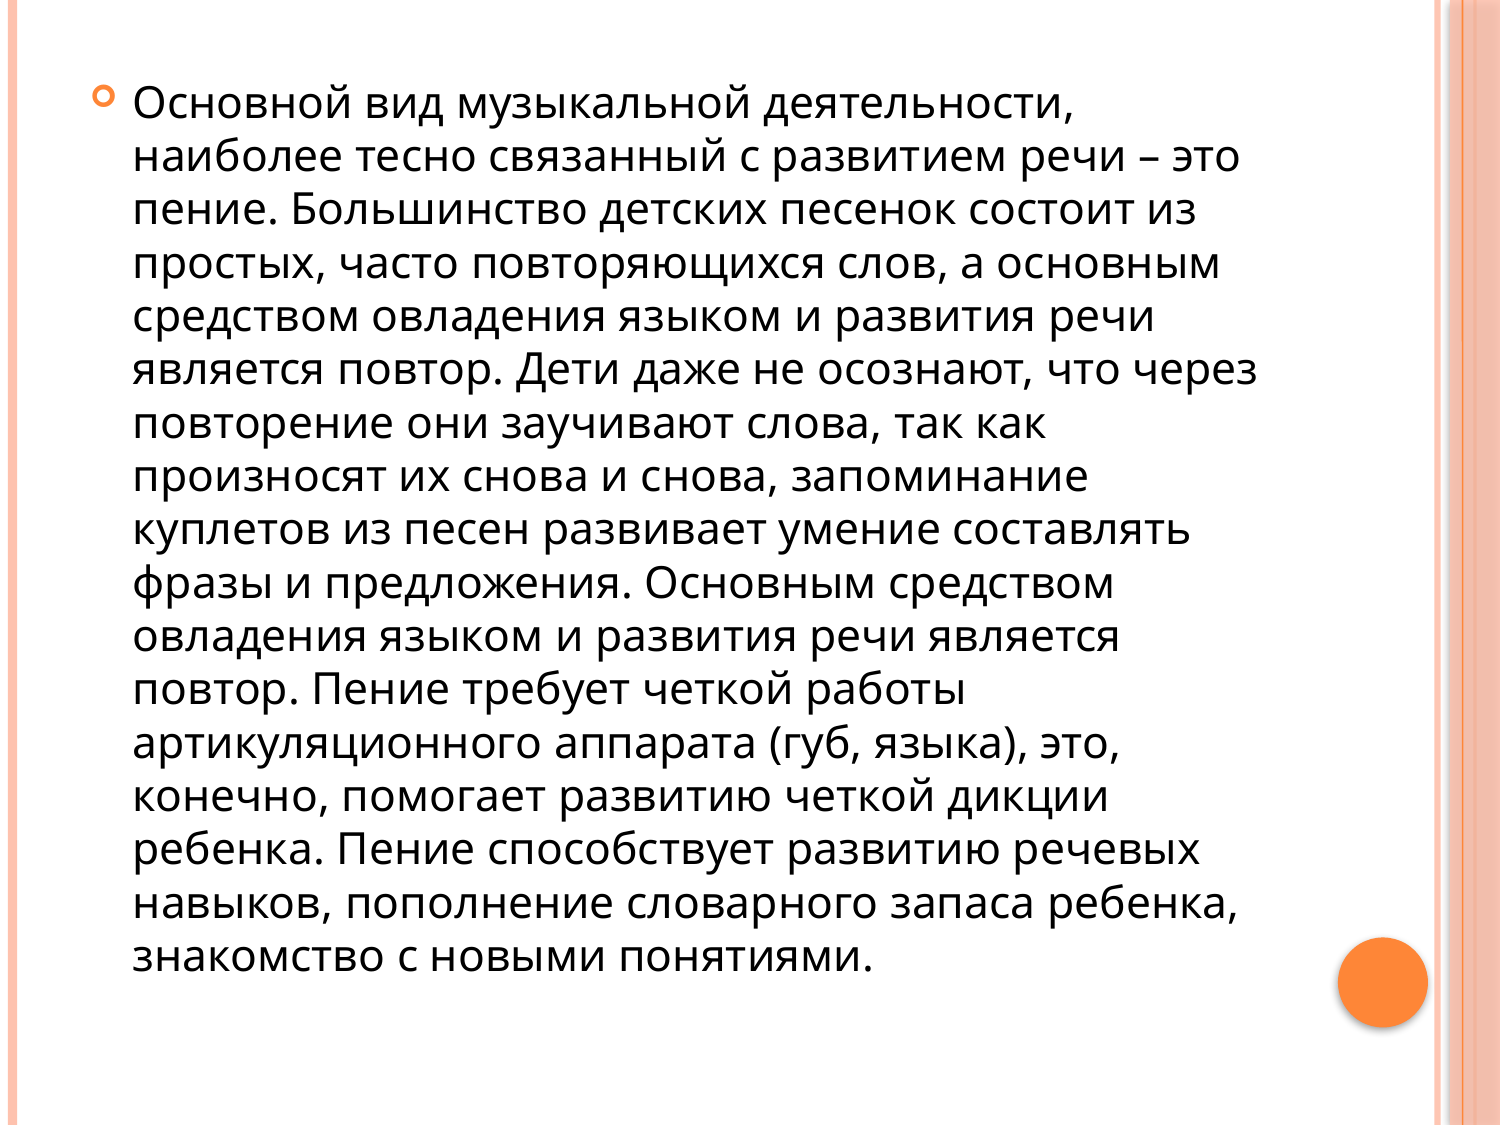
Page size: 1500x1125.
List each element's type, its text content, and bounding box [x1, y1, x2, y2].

list Основной вид музыкальной деятельности, наиболее тесно связанный с развитием речи – это пение. Большинство детских песенок состоит из простых, часто повторяющихся слов, а основным средством овладения языком и развития речи является повтор. Дети даже не осознают, что через повторение они заучивают слова, так как произносят их снова и снова, запоминание куплетов из песен развивает умение составлять фразы и предложения. Основным средством овладения языком и развития речи является повтор. Пение требует четкой работы артикуляционного аппарата (губ, языка), это, конечно, помогает развитию четкой дикции ребенка. Пение способствует развитию речевых навыков, пополнение словарного запаса ребенка, знакомство с новыми понятиями. [75, 66, 1300, 1000]
